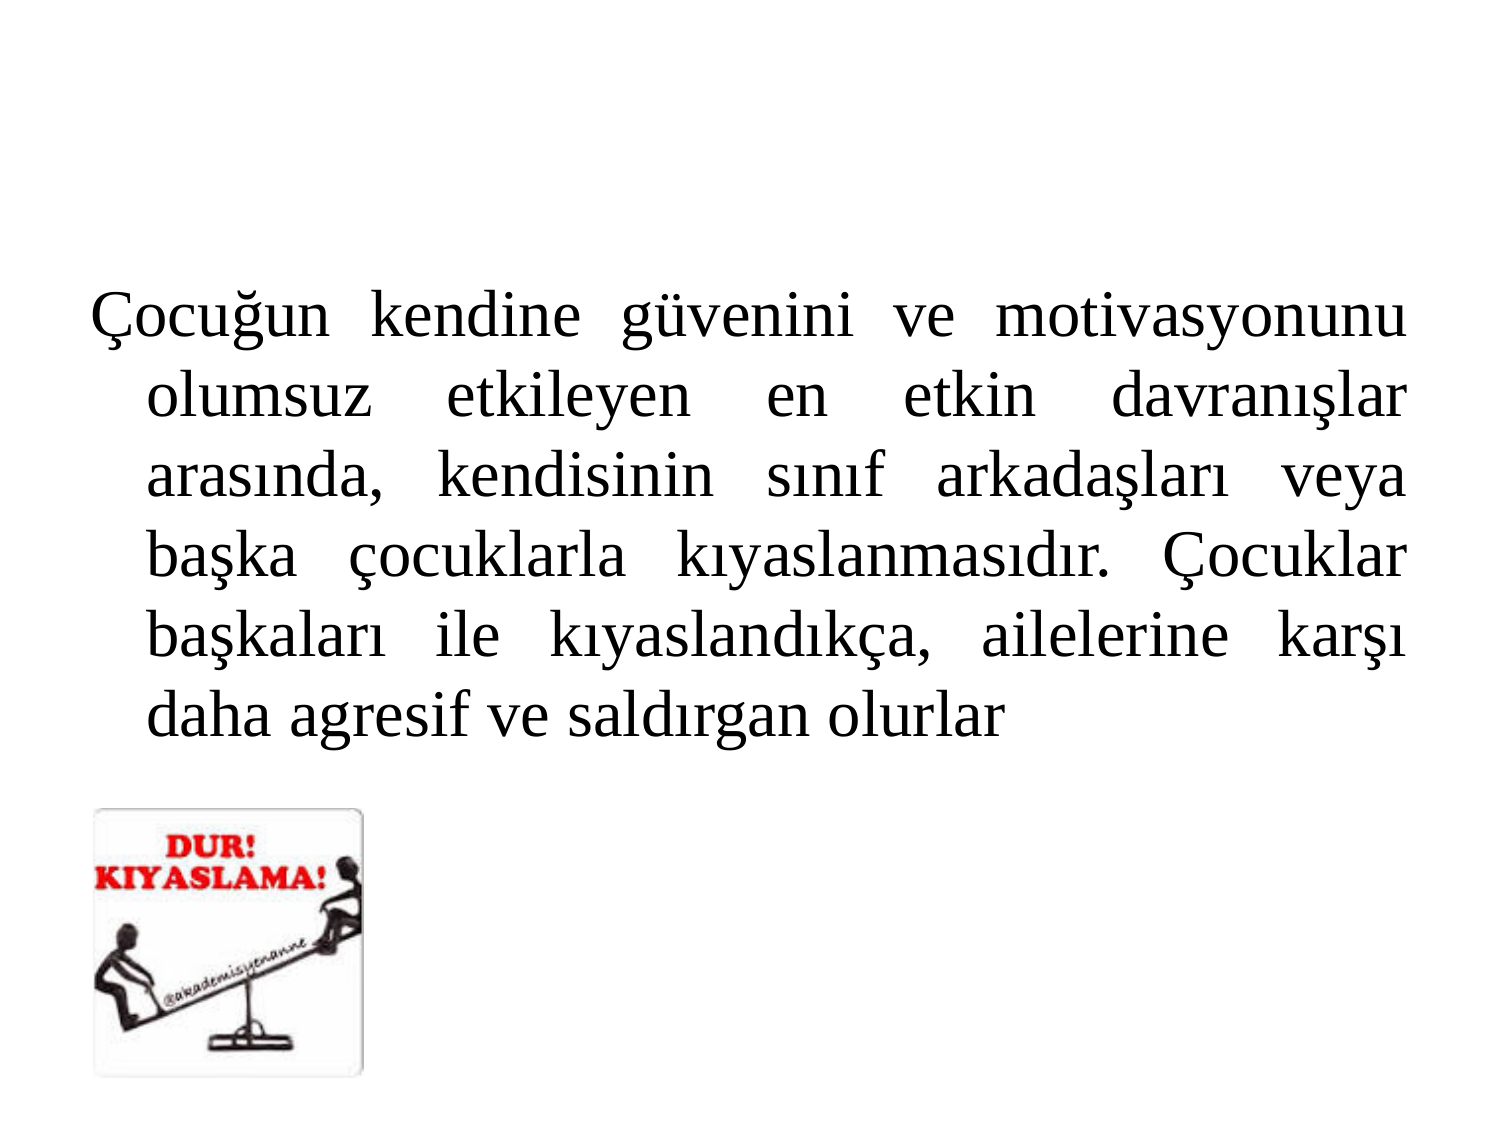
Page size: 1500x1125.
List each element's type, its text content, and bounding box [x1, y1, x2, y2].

picture [93, 808, 364, 1079]
list Çocuğun kendine güvenini ve motivasyonunu olumsuz etkileyen en etkin davranışlar arasında, kendisinin sınıf arkadaşları veya başka çocuklarla kıyaslanmasıdır. Çocuklar başkaları ile kıyaslandıkça, ailelerine karşı daha agresif ve saldırgan olurlar [75, 262, 1425, 1005]
